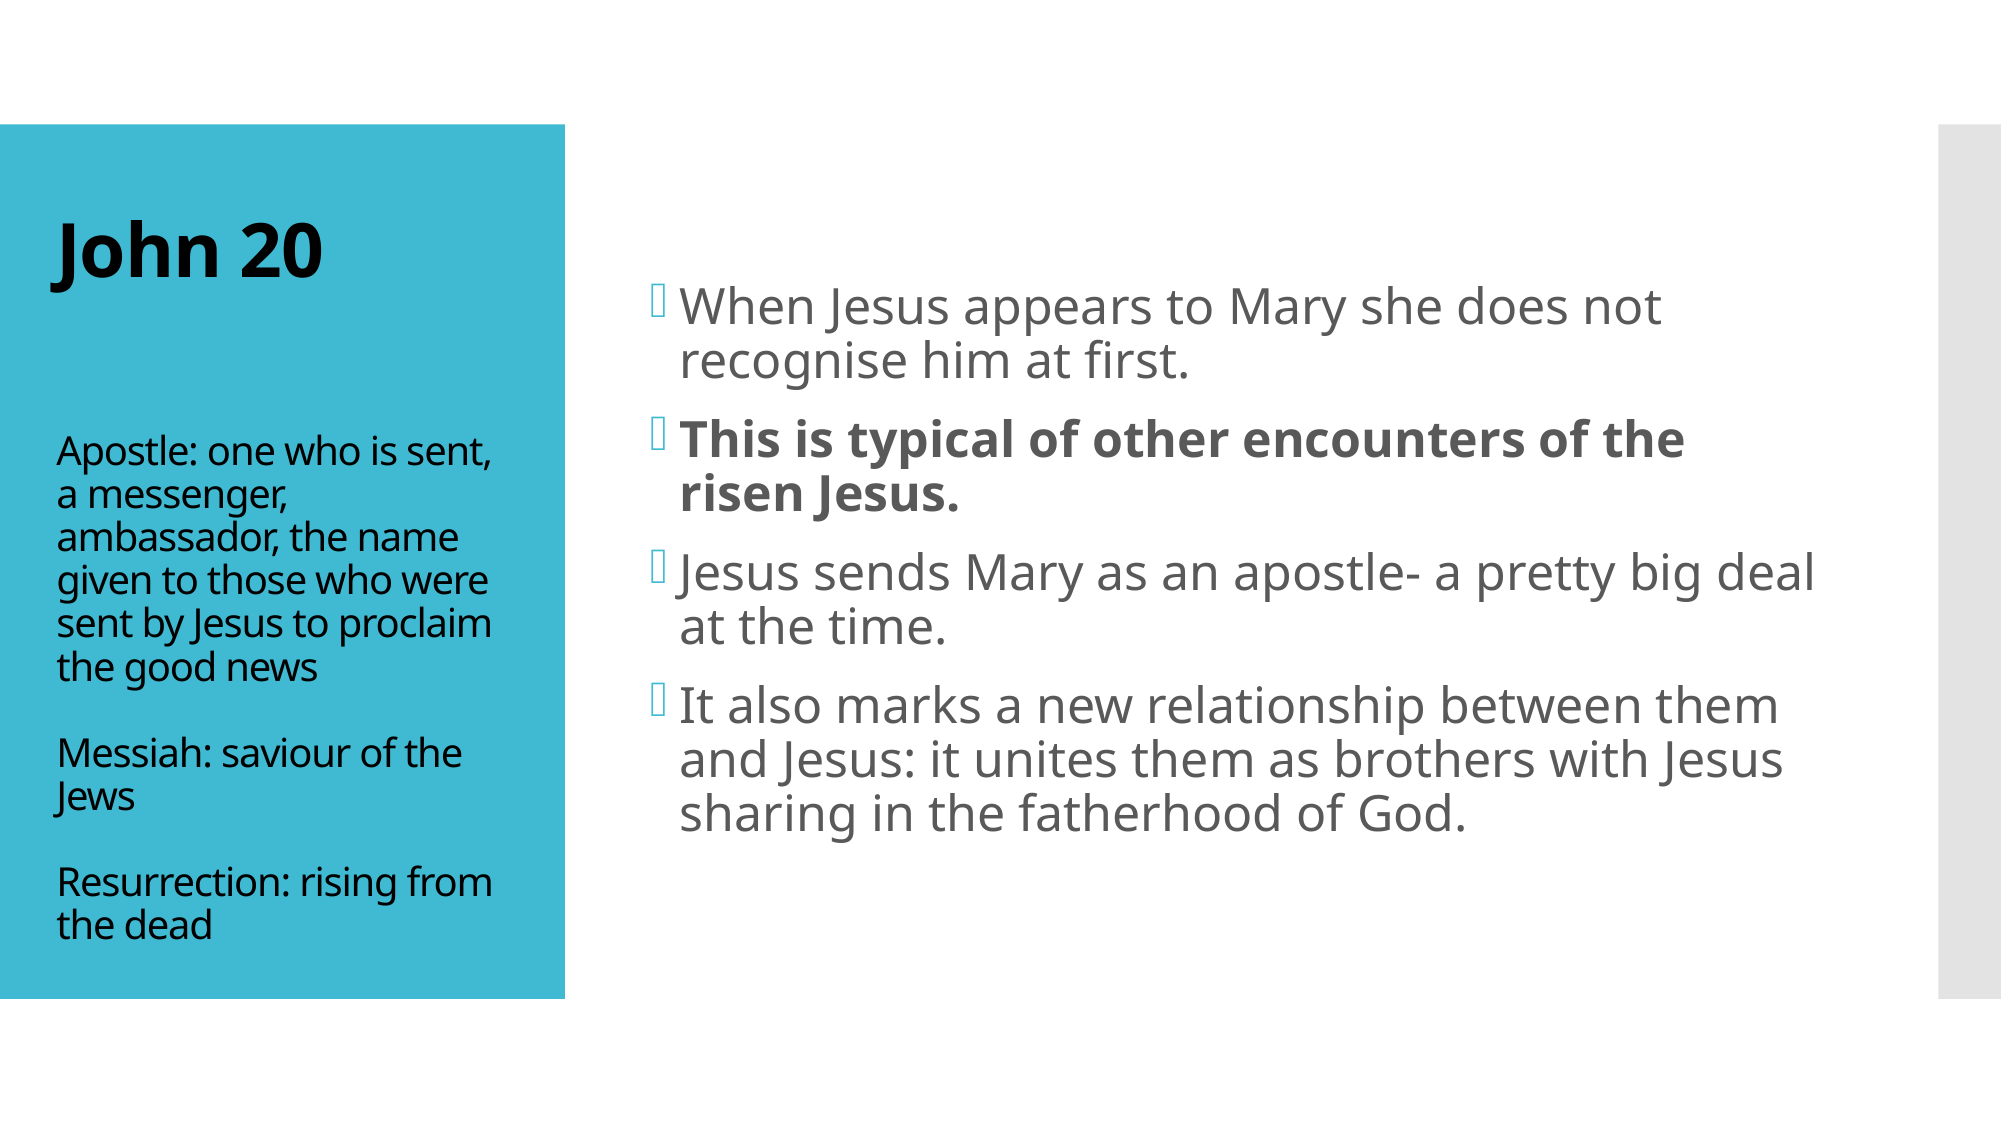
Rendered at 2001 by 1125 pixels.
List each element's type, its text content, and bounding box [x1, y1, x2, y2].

text_box Apostle: one who is sent, a messenger, ambassador, the name given to those who were sent by Jesus to proclaim the good news Messiah: saviour of the Jews Resurrection: rising from the dead [41, 422, 525, 957]
title John 20 [41, 141, 525, 365]
list When Jesus appears to Mary she does not recognise him at first. This is typical of other encounters of the risen Jesus. Jesus sends Mary as an apostle- a pretty big deal at the time. It also marks a new relationship between them and Jesus: it unites them as brothers with Jesus sharing in the fatherhood of God. [634, 141, 1835, 982]
